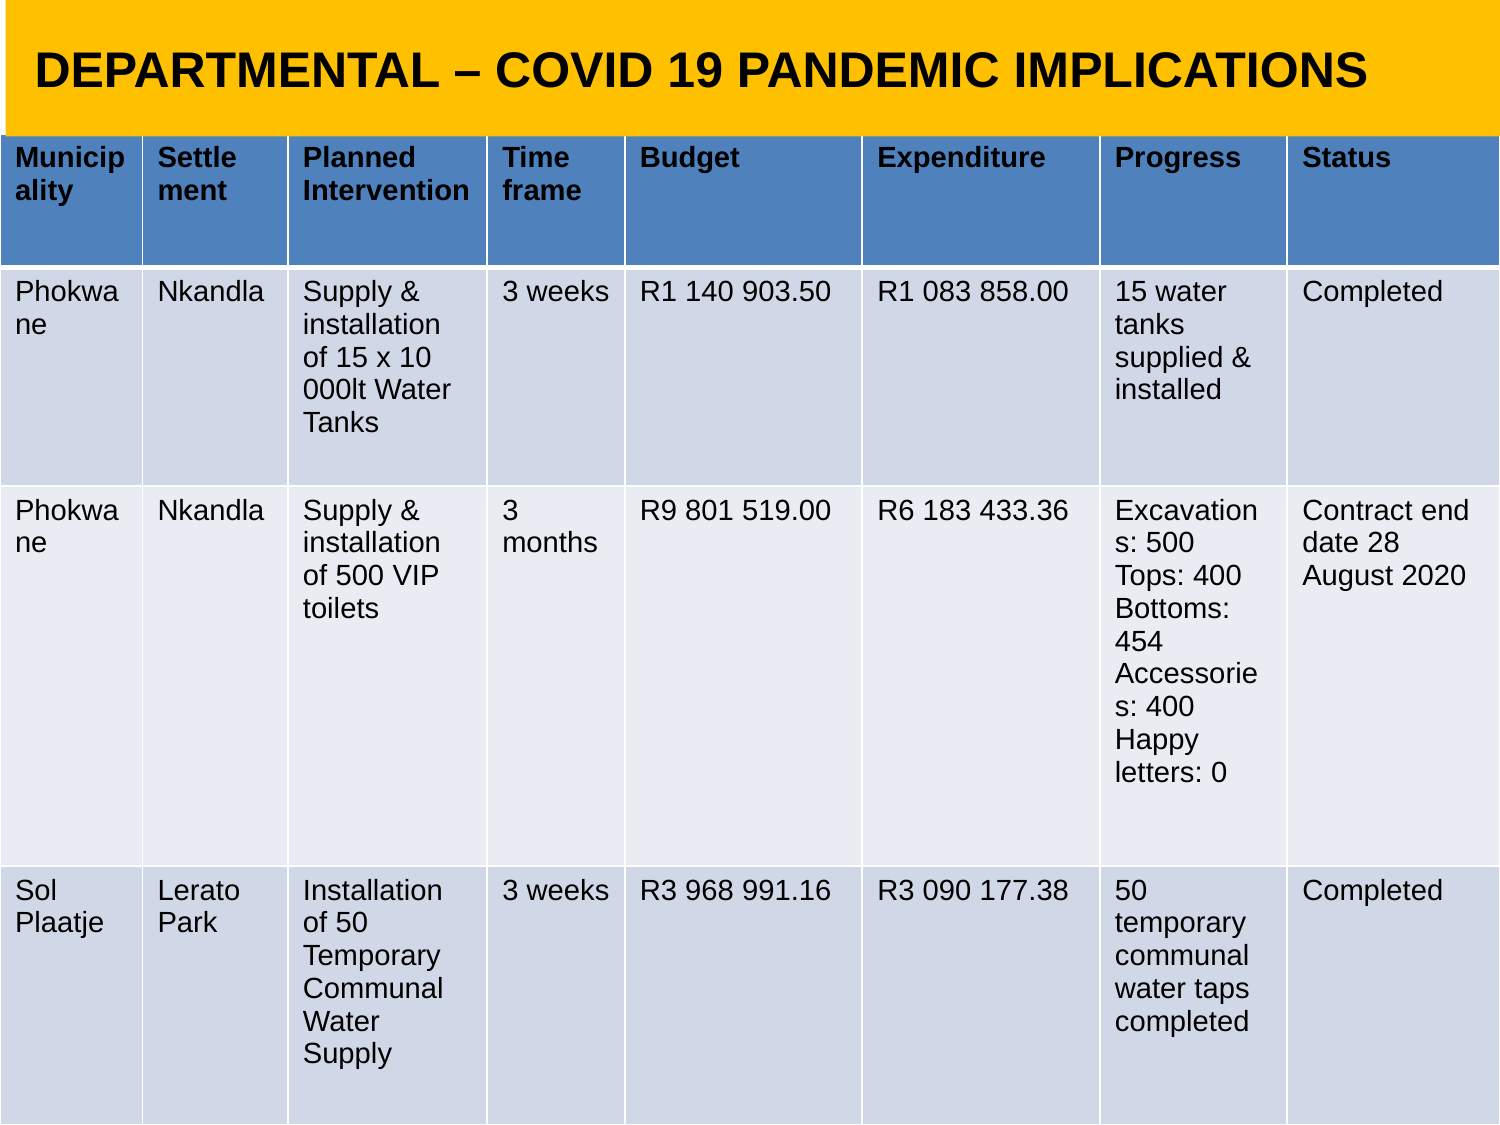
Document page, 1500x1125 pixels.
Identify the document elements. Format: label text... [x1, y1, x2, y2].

table_header Municipality [1, 135, 142, 265]
table_header Status [1288, 137, 1499, 265]
table_cell Completed [1288, 270, 1499, 485]
table_cell 3 weeks [488, 867, 624, 1124]
table_cell R1 140 903.50 [626, 270, 861, 485]
table_cell Nkandla [143, 270, 287, 485]
table_cell R6 183 433.36 [863, 487, 1099, 865]
table_header Settle ment [143, 137, 287, 265]
table_header Expenditure [863, 137, 1099, 265]
table_cell R3 968 991.16 [626, 867, 861, 1124]
table_cell Contract end date 28 August 2020 [1288, 487, 1499, 865]
table_cell Supply & installation of 500 VIP toilets [289, 487, 486, 865]
table_cell 50 temporary communal water taps completed [1101, 867, 1286, 989]
table_header Planned Intervention [289, 137, 486, 265]
table_header Progress [1101, 137, 1286, 265]
table_cell Completed [1288, 867, 1499, 1124]
picture [1050, 990, 1201, 1113]
table_cell 3 weeks [488, 270, 624, 485]
table_cell Excavations: 500 Tops: 400 Bottoms: 454 Accessories: 400 Happy letters: 0 [1101, 487, 1286, 865]
table_header Budget [626, 137, 861, 265]
table_cell Lerato Park [143, 867, 287, 1124]
table_cell R3 090 177.38 [863, 867, 1099, 1124]
table_cell Nkandla [143, 487, 287, 865]
table_cell Installation of 50 Temporary Communal Water Supply [289, 867, 486, 1124]
table_cell Sol Plaatje [1, 867, 142, 1124]
table_cell R9 801 519.00 [626, 487, 861, 865]
table_cell Phokwane [1, 487, 142, 865]
table_cell R1 083 858.00 [863, 270, 1099, 485]
title DEPARTMENTAL – COVID 19 PANDEMIC IMPLICATIONS [5, 0, 1500, 137]
table_cell 3 months [488, 487, 624, 865]
table_cell 15 water tanks supplied & installed [1101, 270, 1286, 485]
table_cell Supply & installation of 15 x 10 000lt Water Tanks [289, 270, 486, 485]
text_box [1202, 990, 1488, 1113]
table_header Time frame [488, 137, 624, 265]
table_cell Phokwane [1, 270, 142, 485]
